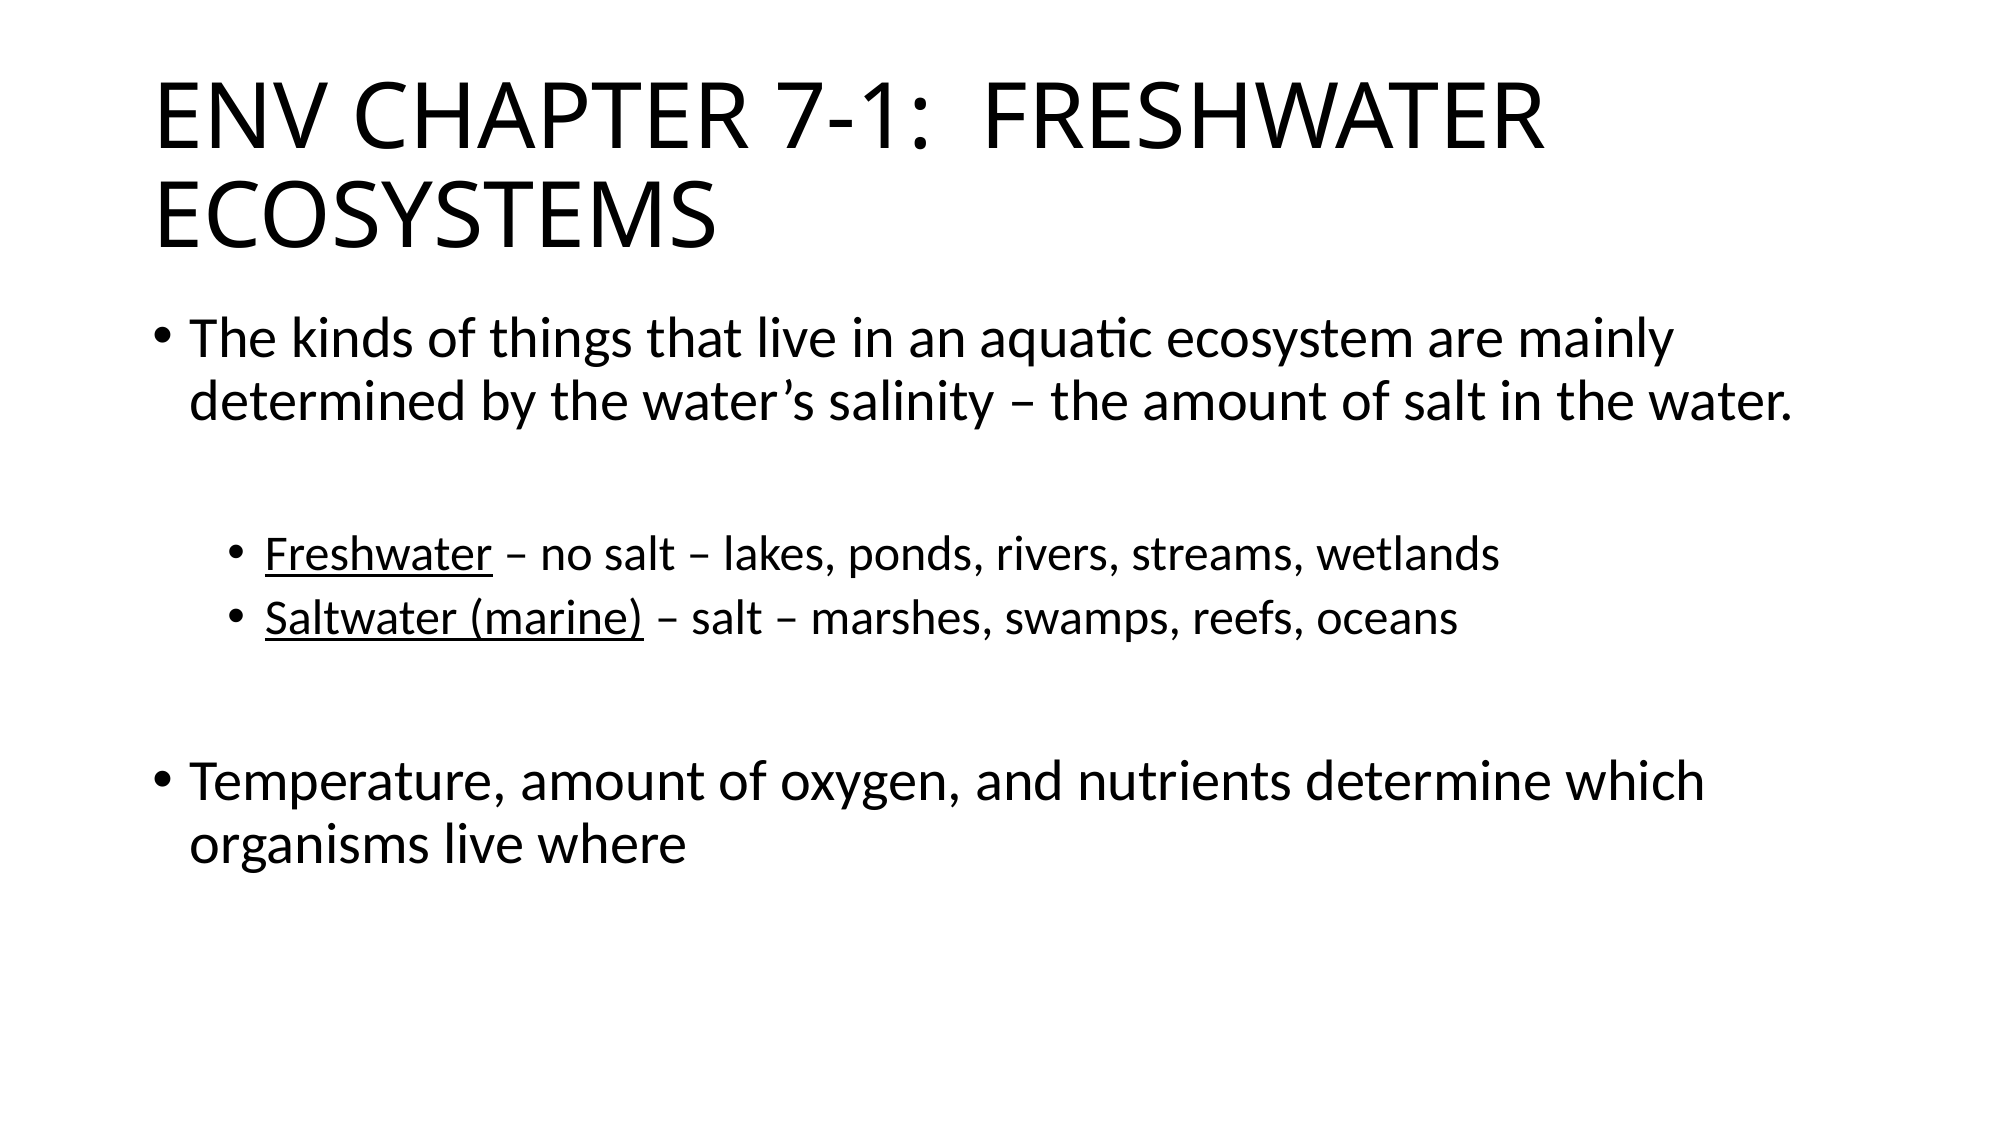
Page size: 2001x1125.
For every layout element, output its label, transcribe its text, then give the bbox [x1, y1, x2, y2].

title ENV CHAPTER 7-1: FRESHWATER ECOSYSTEMS [137, 59, 1863, 278]
list The kinds of things that live in an aquatic ecosystem are mainly determined by the water’s salinity – the amount of salt in the water. Freshwater – no salt – lakes, ponds, rivers, streams, wetlands Saltwater (marine) – salt – marshes, swamps, reefs, oceans Temperature, amount of oxygen, and nutrients determine which organisms live where [137, 299, 1863, 1014]
